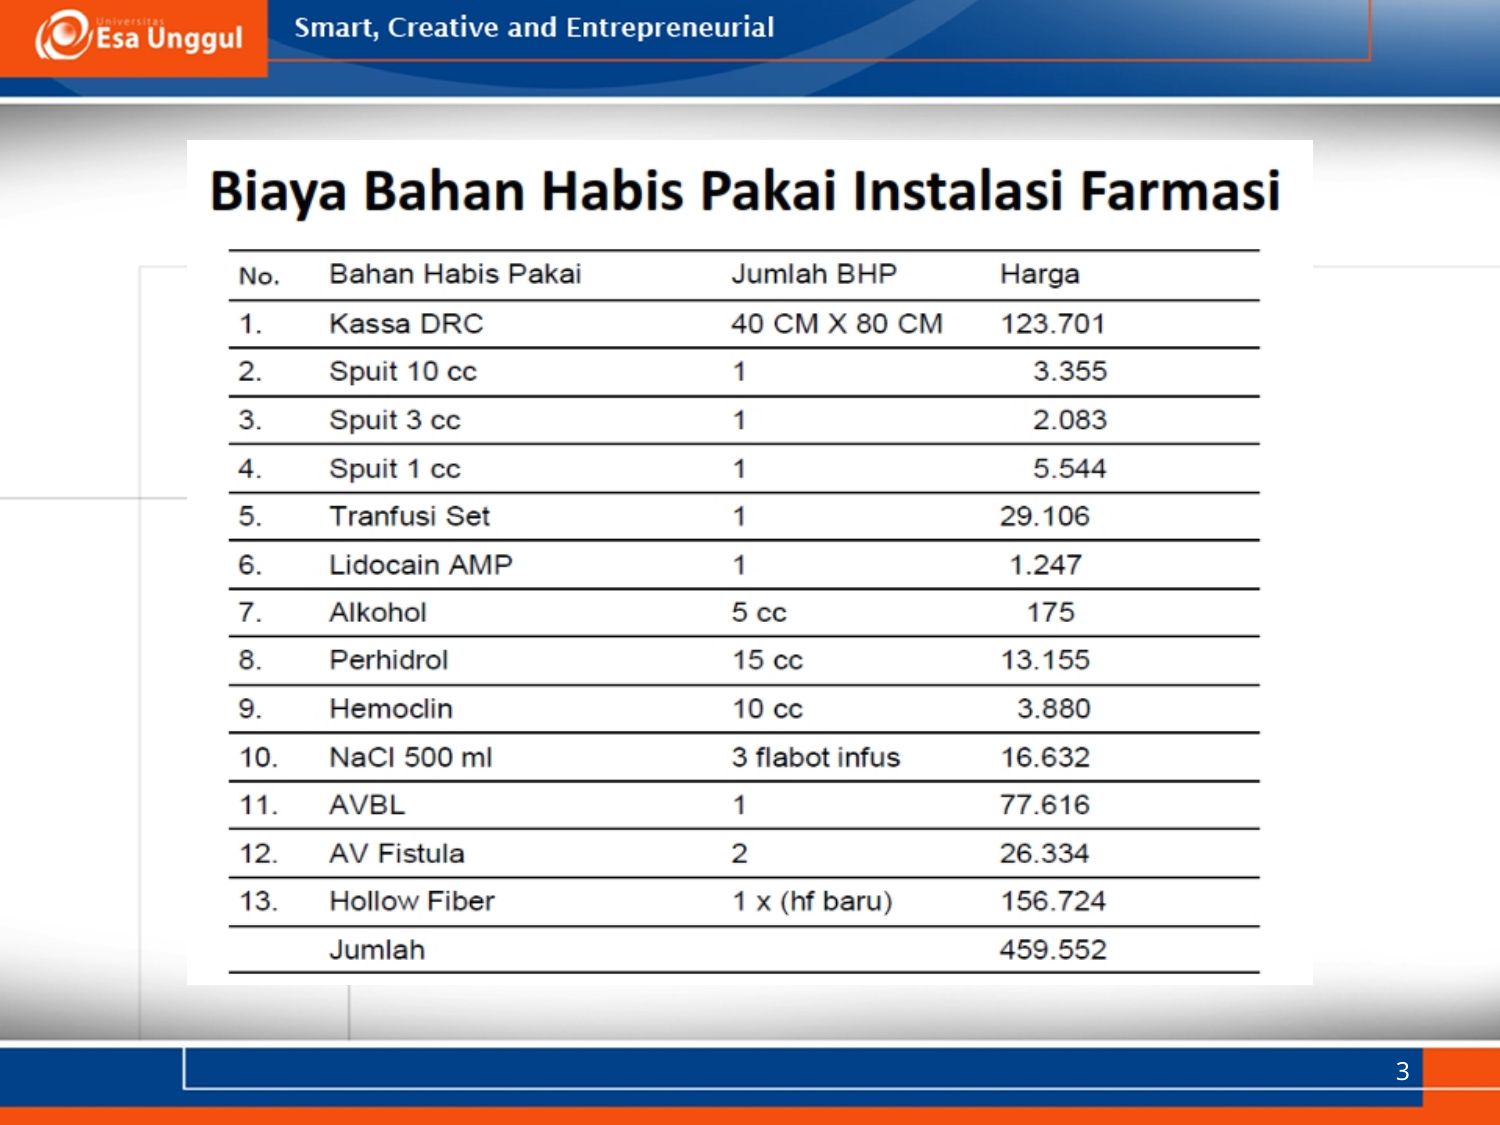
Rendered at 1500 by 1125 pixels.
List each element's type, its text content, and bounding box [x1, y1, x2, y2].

picture [0, 0, 1500, 1125]
slide_number 3 [1250, 1042, 1425, 1103]
